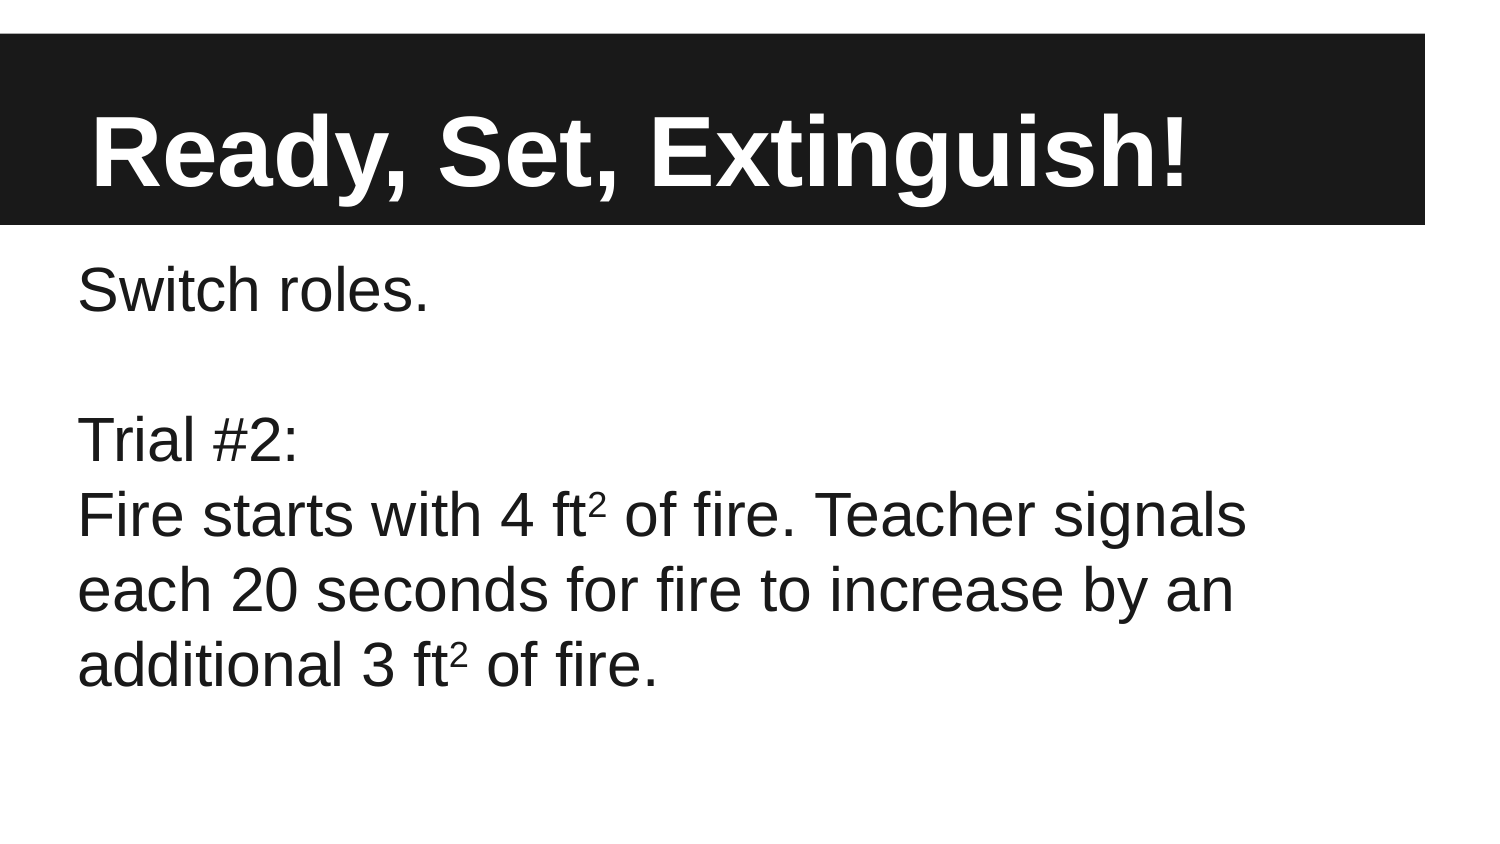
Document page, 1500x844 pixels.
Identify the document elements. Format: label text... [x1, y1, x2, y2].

title Ready, Set, Extinguish! [75, 33, 1425, 221]
list Switch roles. Trial #2: Fire starts with 4 ft2 of fire. Teacher signals each 20 seconds for fire to increase by an additional 3 ft2 of fire. [62, 234, 1363, 803]
